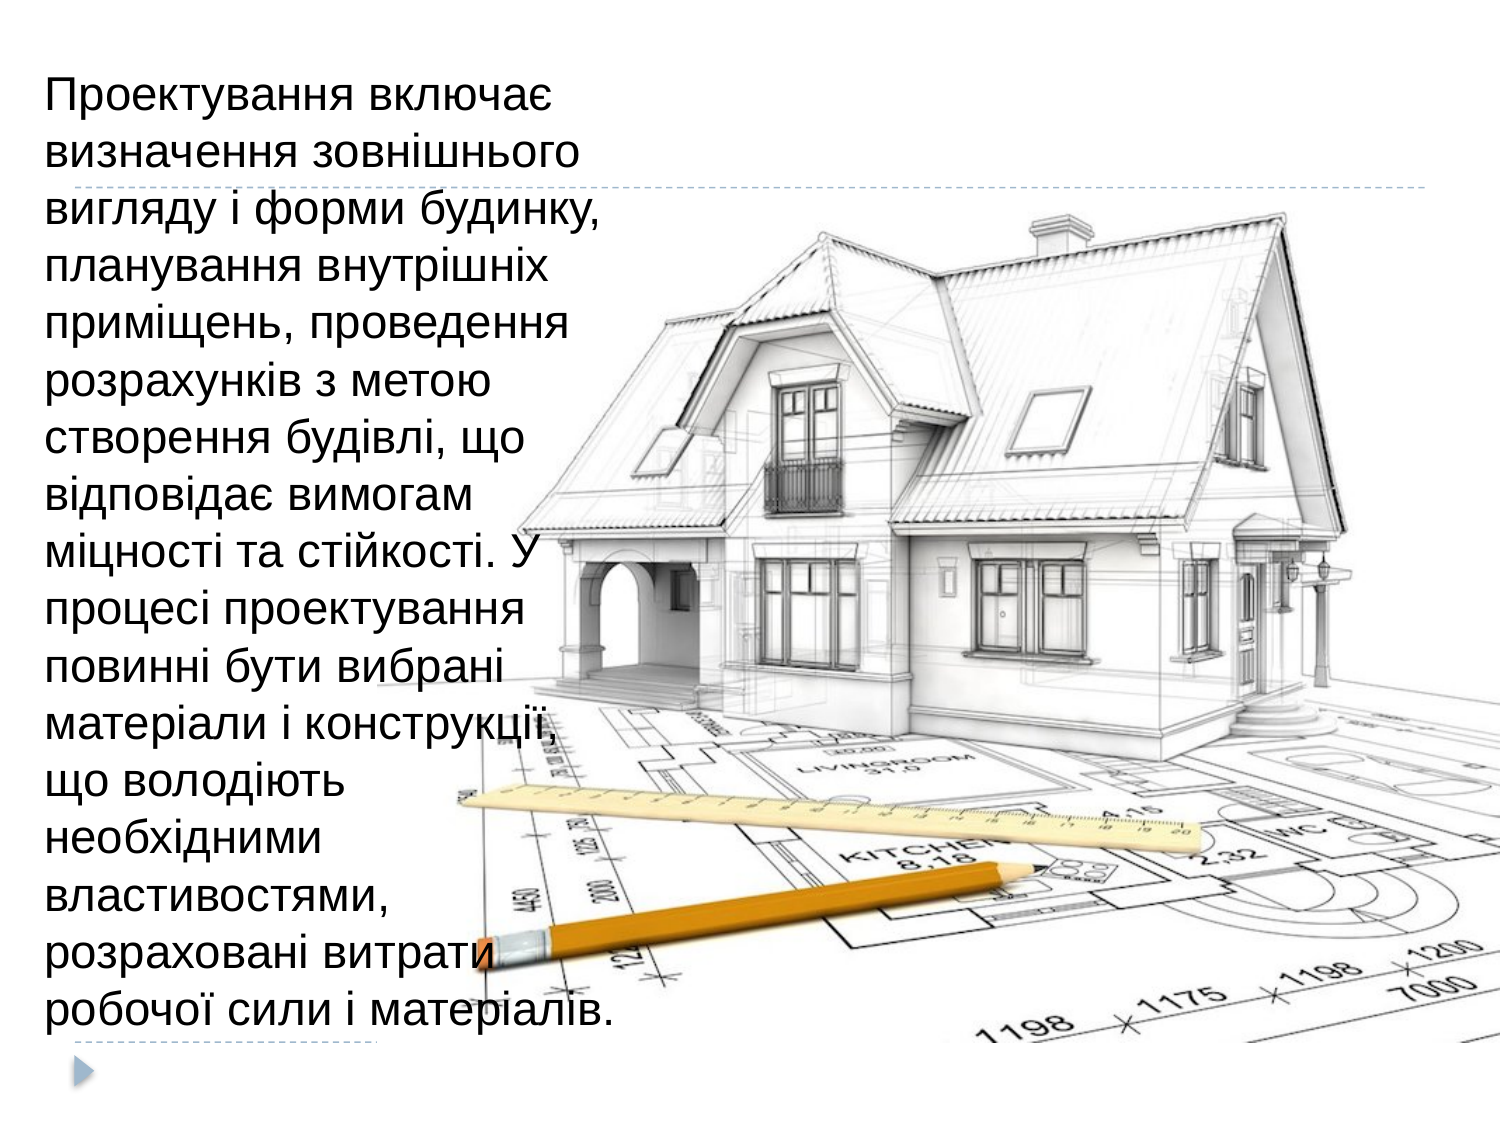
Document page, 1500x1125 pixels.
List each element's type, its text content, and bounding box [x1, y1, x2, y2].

picture [377, 200, 1500, 1043]
list Проектування включає визначення зовнішнього вигляду і форми будинку, планування внутрішніх приміщень, проведення розрахунків з метою створення будівлі, що відповідає вимогам міцності та стійкості. У процесі проектування повинні бути вибрані матеріали і конструкції, що володіють необхідними властивостями, розраховані витрати робочої сили і матеріалів. [29, 54, 632, 1107]
